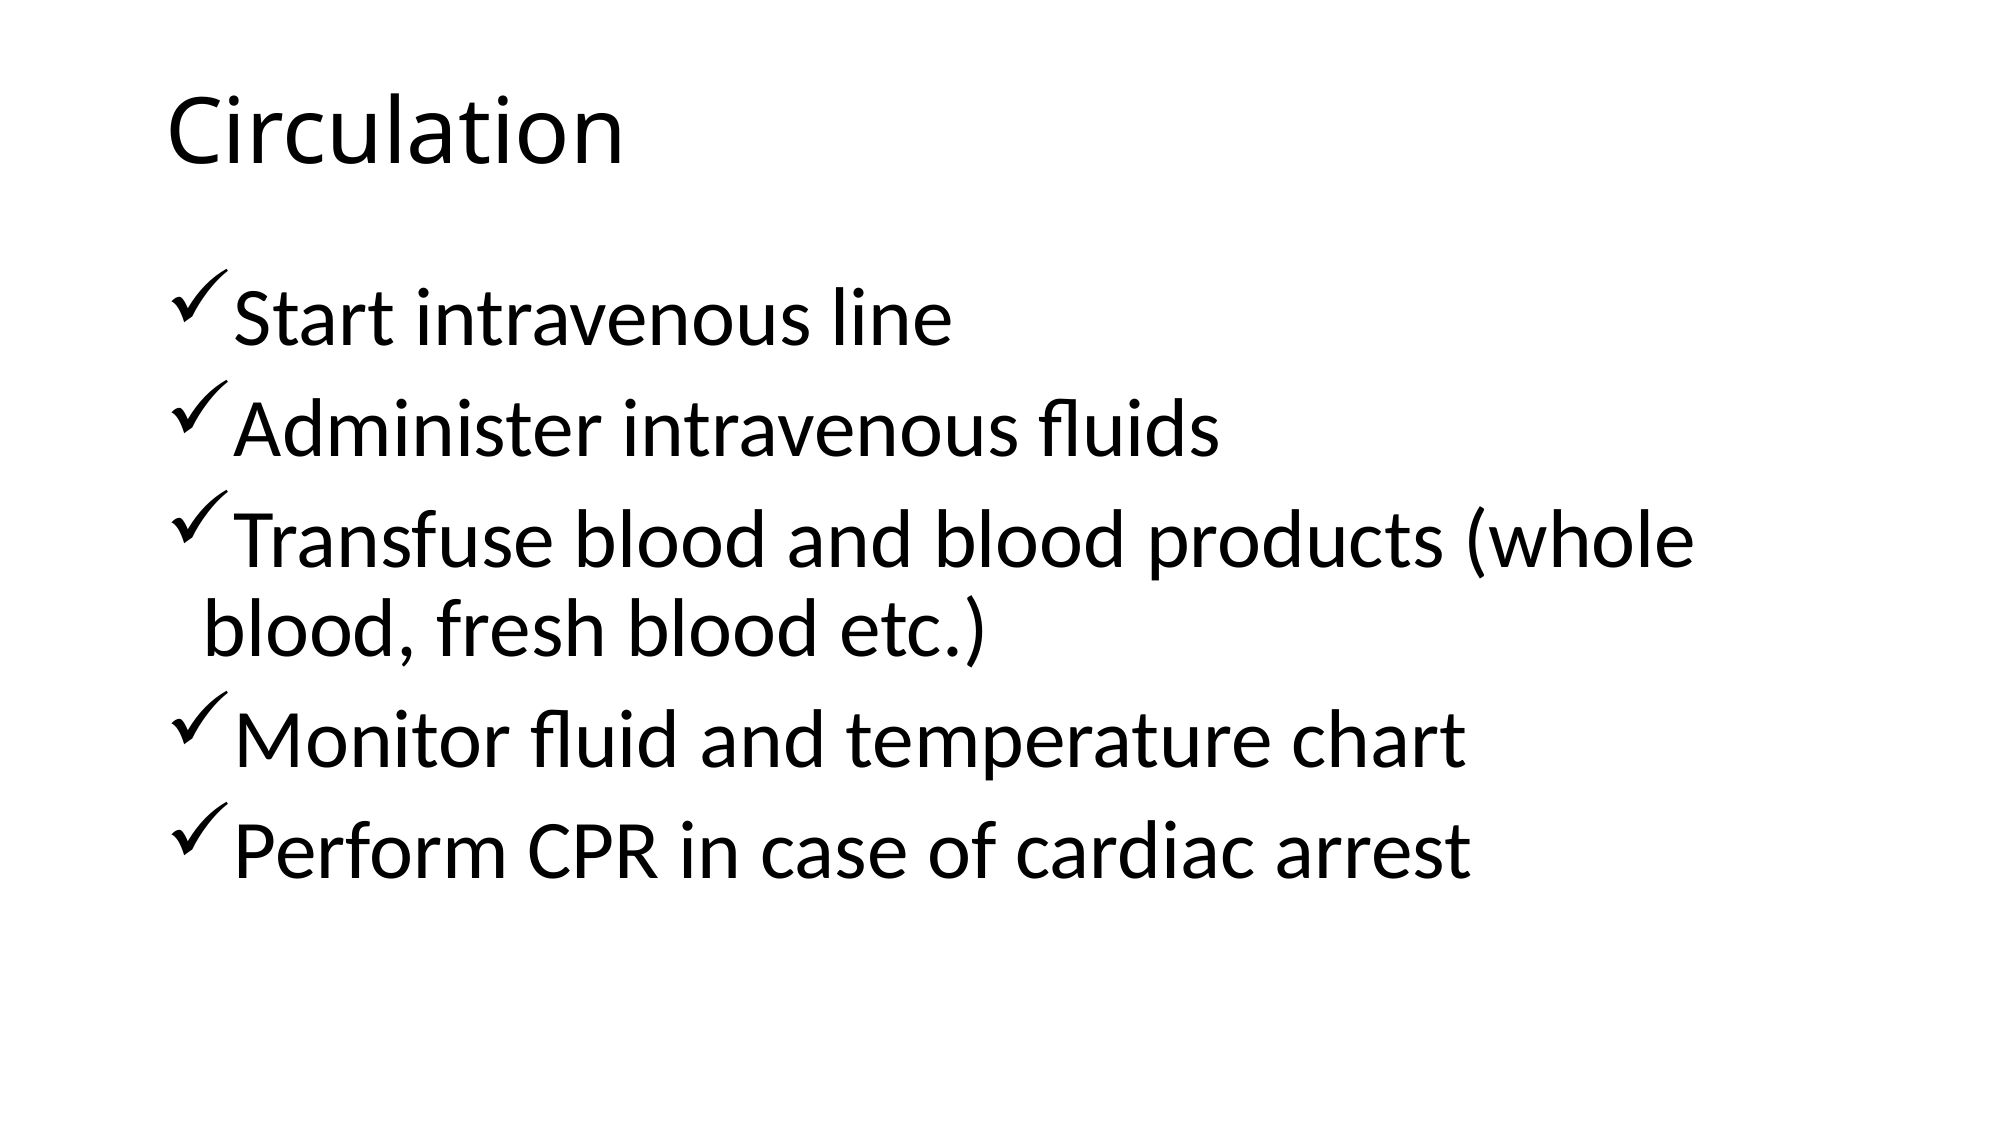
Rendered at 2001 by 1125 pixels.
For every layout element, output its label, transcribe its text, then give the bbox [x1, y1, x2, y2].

title Circulation [150, 28, 1834, 239]
list Start intravenous line Administer intravenous fluids Transfuse blood and blood products (whole blood, fresh blood etc.) Monitor fluid and temperature chart Perform CPR in case of cardiac arrest [150, 266, 1811, 967]
